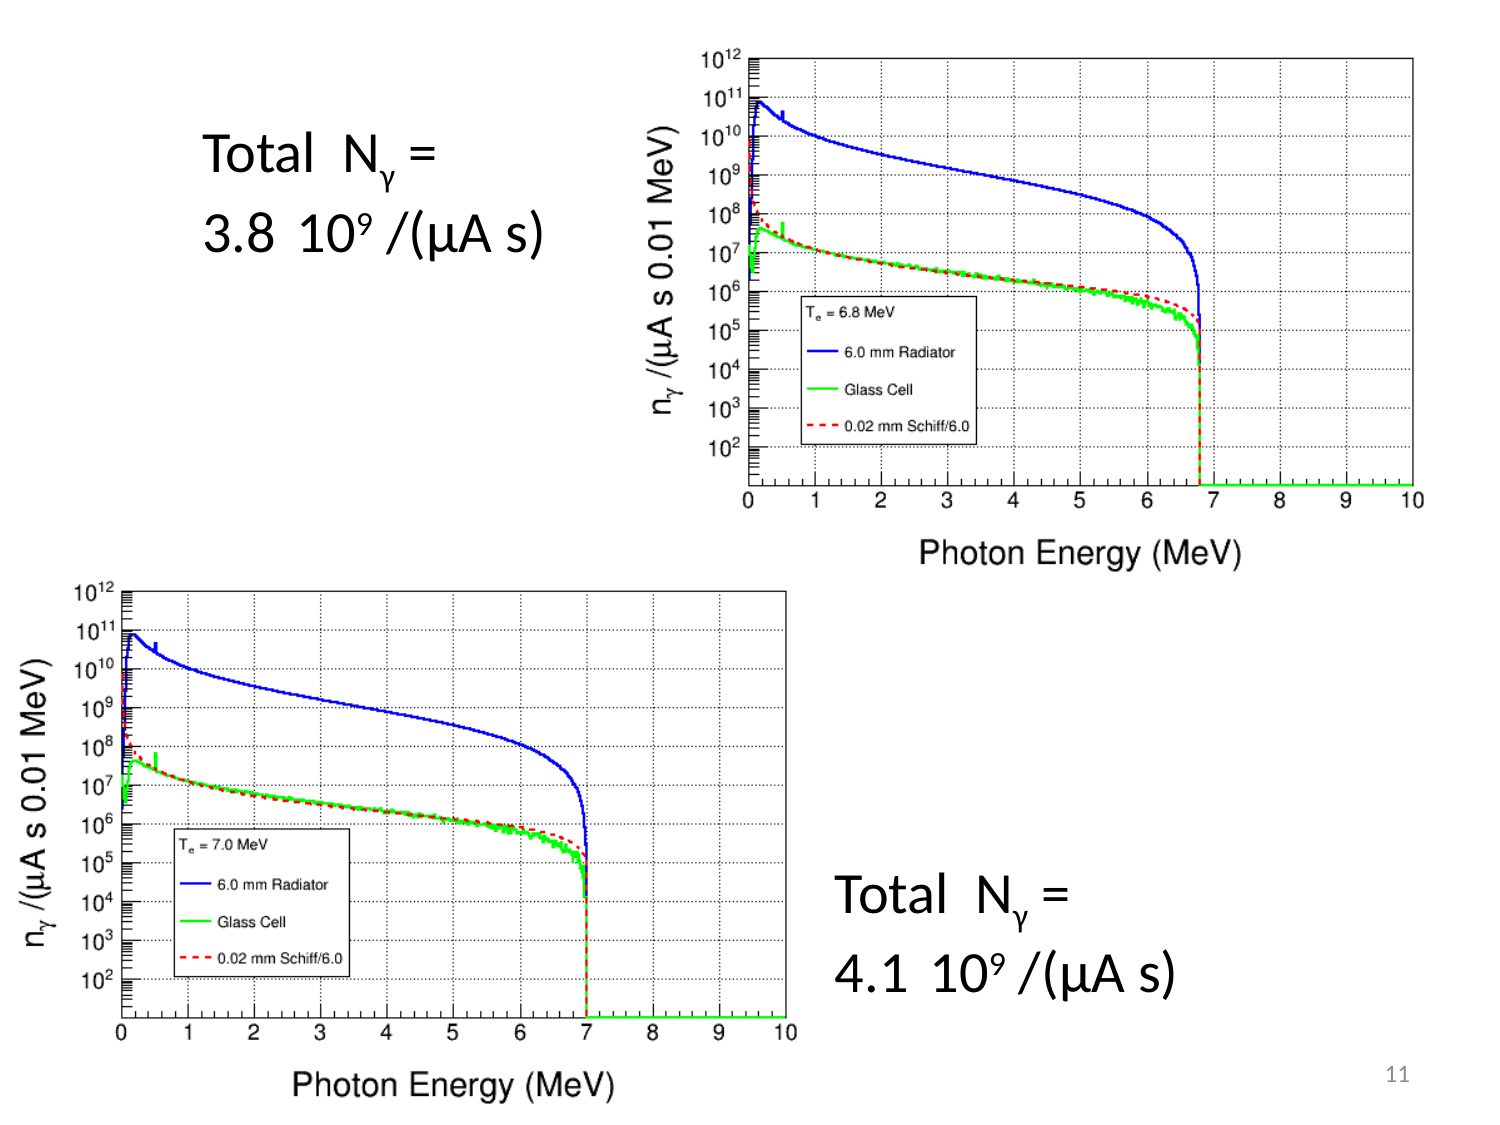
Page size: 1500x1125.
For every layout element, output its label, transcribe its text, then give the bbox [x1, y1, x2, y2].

picture [0, 0, 1500, 1125]
slide_number 11 [1074, 1042, 1425, 1103]
